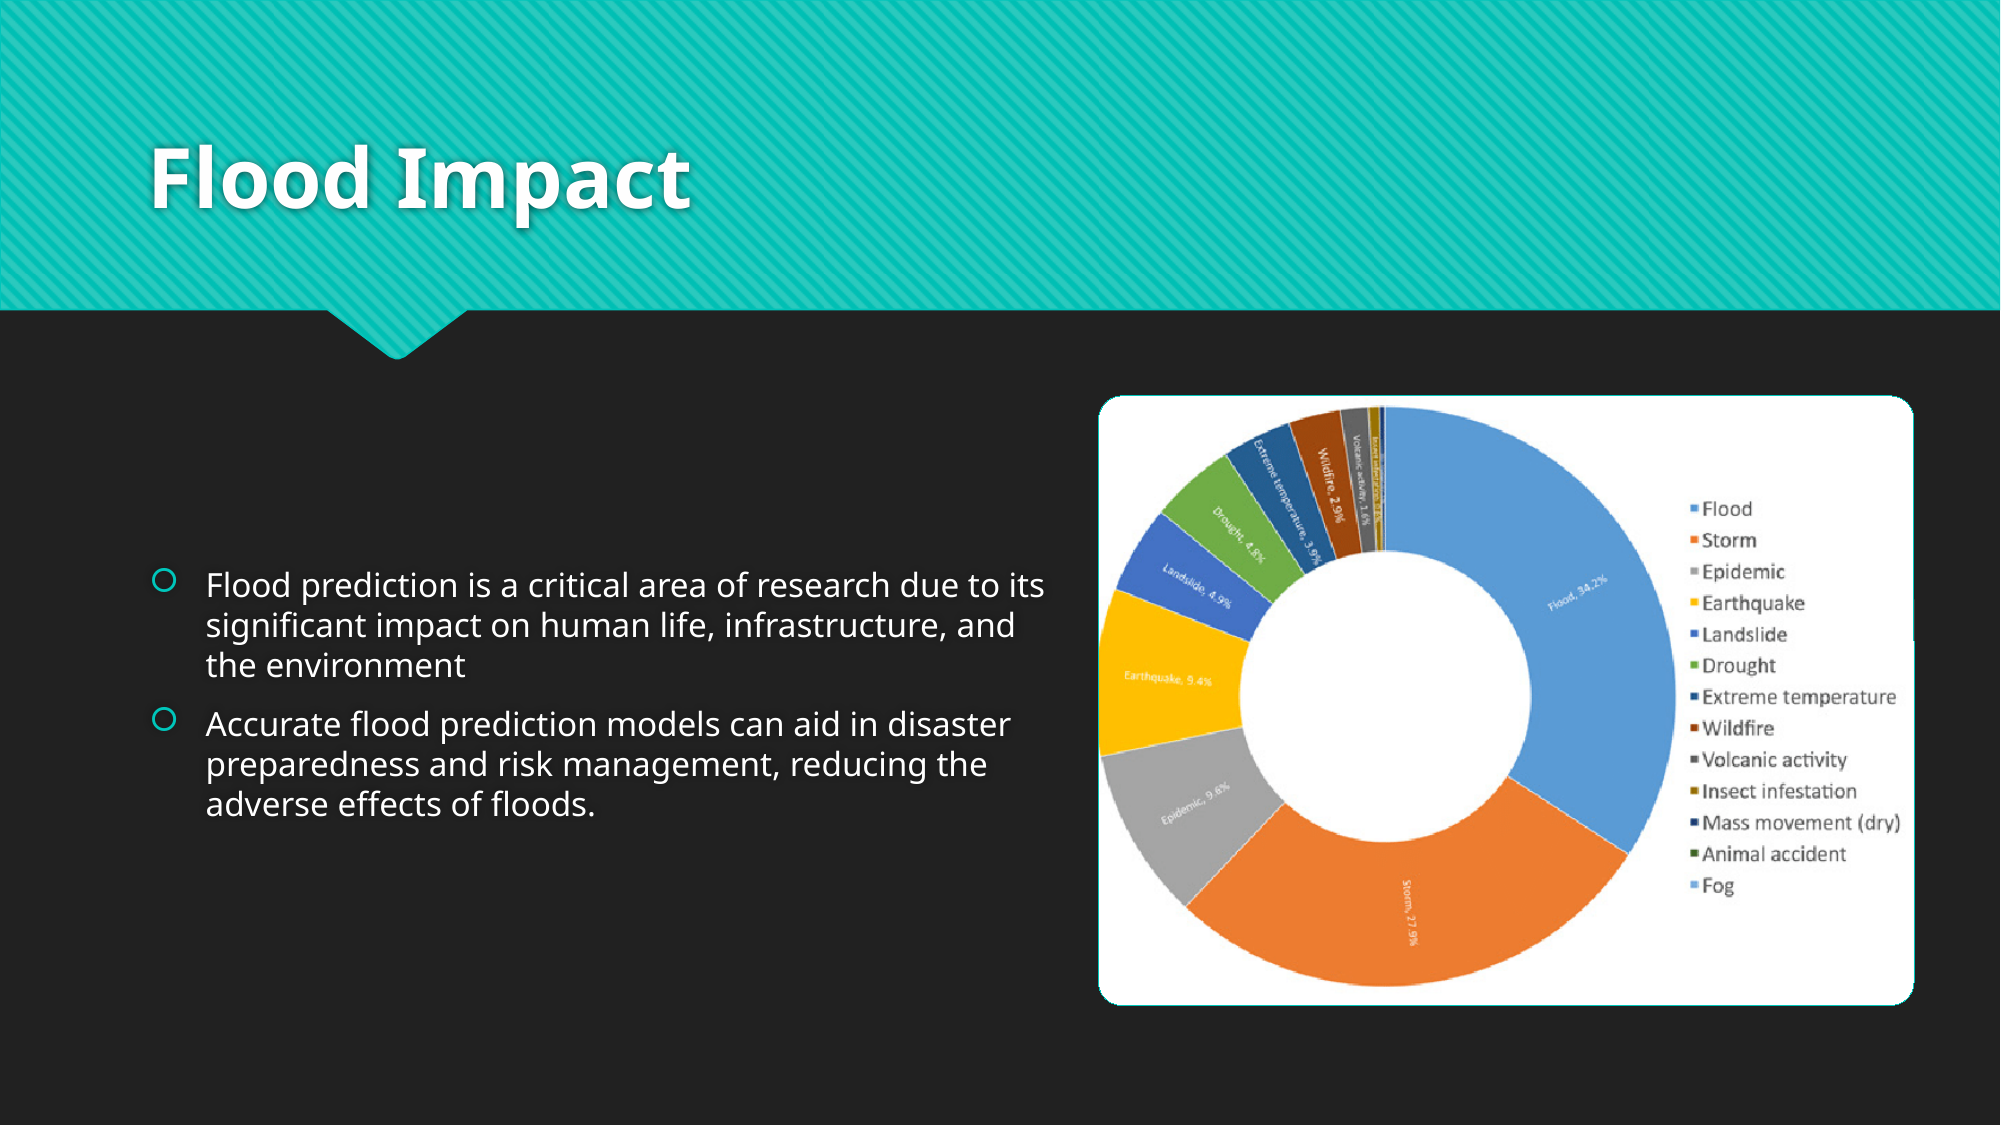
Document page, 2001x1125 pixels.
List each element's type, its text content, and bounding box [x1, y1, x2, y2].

picture [1098, 395, 1915, 1006]
title Flood Impact [132, 73, 1868, 233]
list Flood prediction is a critical area of research due to its significant impact on human life, infrastructure, and the environment Accurate flood prediction models can aid in disaster preparedness and risk management, reducing the adverse effects of floods. [134, 395, 1066, 992]
